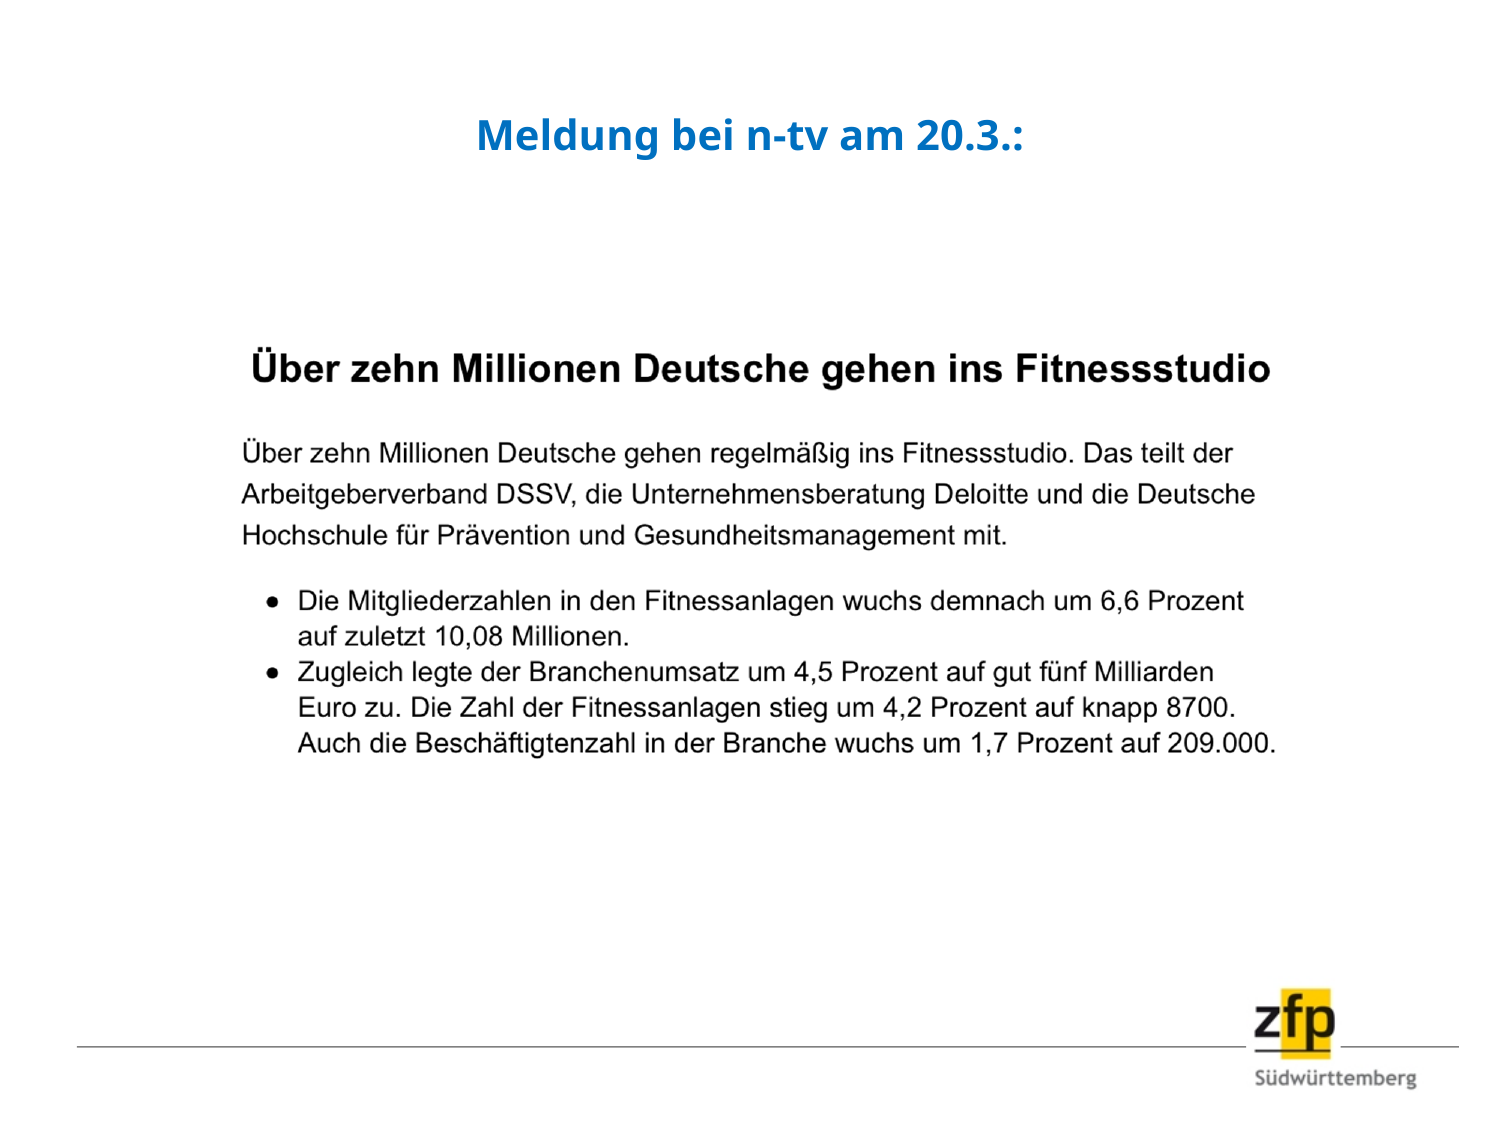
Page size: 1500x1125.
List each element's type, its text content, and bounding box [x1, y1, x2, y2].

text_box Meldung bei n-tv am 20.3.: [88, 101, 1412, 167]
picture [229, 337, 1294, 777]
picture [1246, 976, 1424, 1093]
